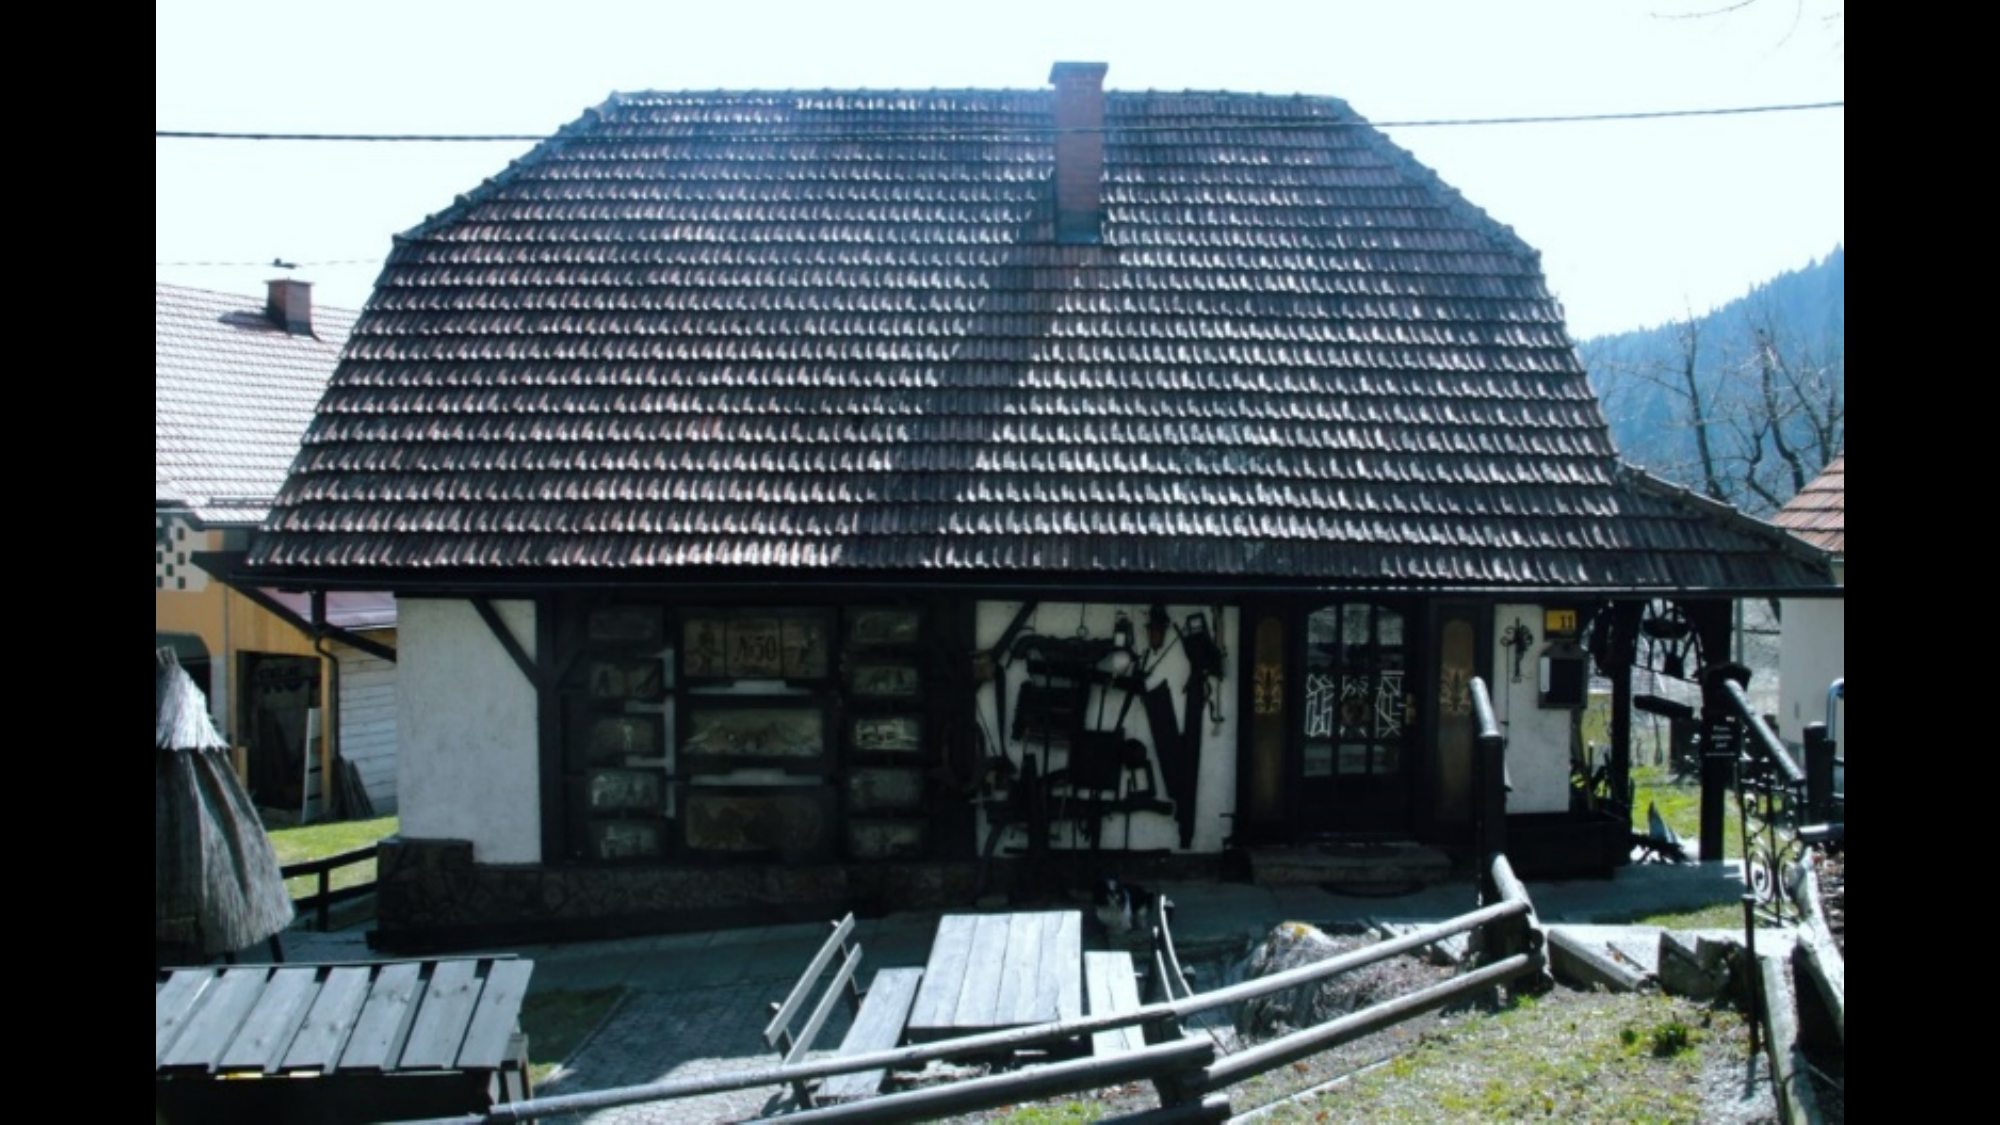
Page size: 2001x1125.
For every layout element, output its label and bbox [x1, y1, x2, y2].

picture [156, 0, 1844, 1125]
